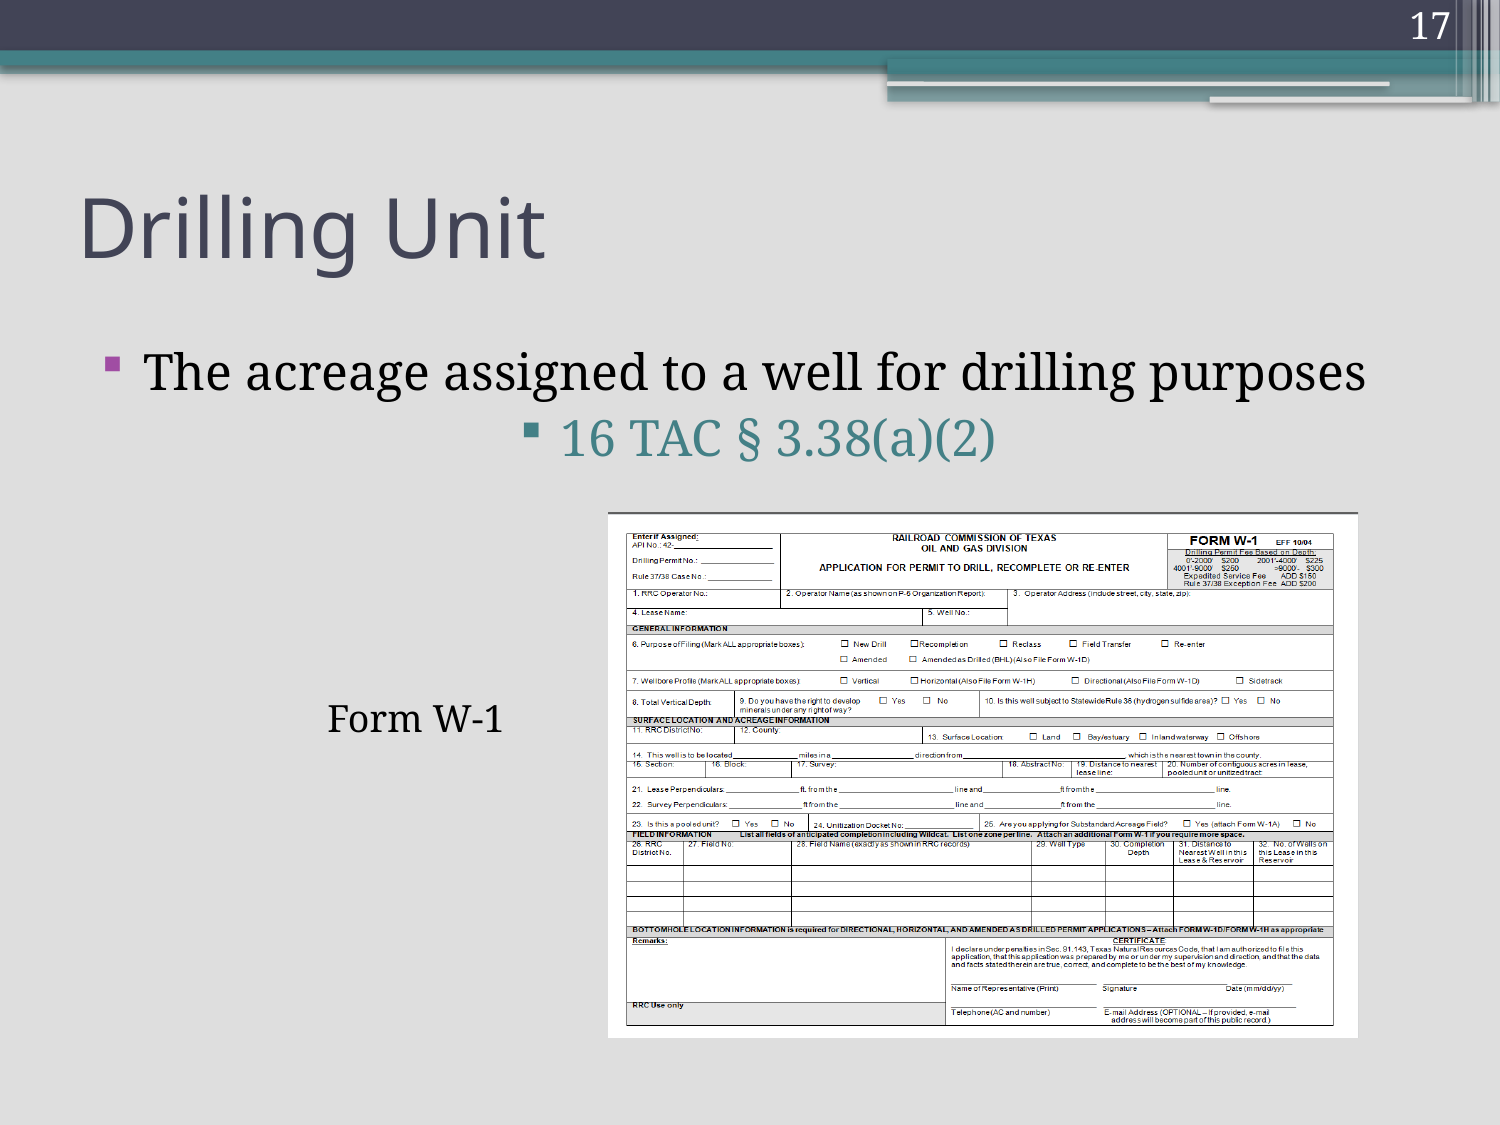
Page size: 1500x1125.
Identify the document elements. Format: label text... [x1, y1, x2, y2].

list The acreage assigned to a well for drilling purposes 16 TAC § 3.38(a)(2) [50, 332, 1400, 1088]
picture [607, 512, 1359, 1038]
slide_number 17 [1341, 0, 1466, 61]
text_box Form W-1 [312, 687, 543, 748]
title Drilling Unit [62, 137, 1413, 313]
